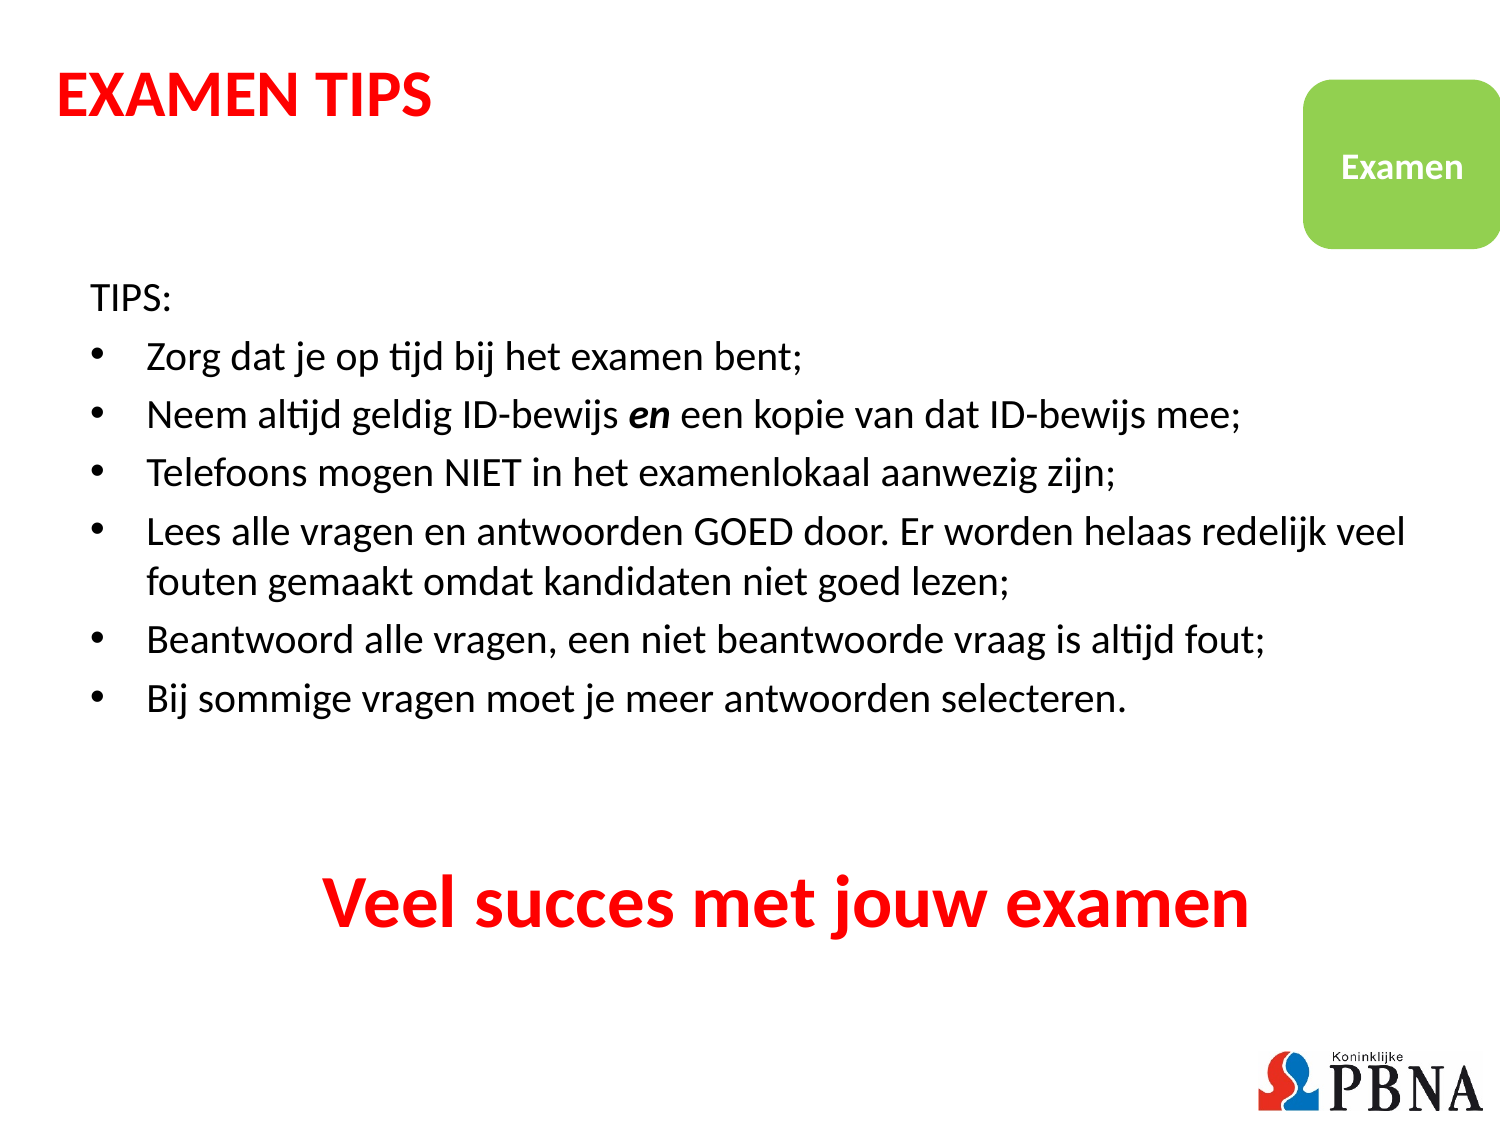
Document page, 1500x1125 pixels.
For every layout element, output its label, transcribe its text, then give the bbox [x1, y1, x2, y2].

title EXAMEN TIPS [41, 42, 1392, 231]
list TIPS: Zorg dat je op tijd bij het examen bent; Neem altijd geldig ID-bewijs en een kopie van dat ID-bewijs mee; Telefoons mogen NIET in het examenlokaal aanwezig zijn; Lees alle vragen en antwoorden GOED door. Er worden helaas redelijk veel fouten gemaakt omdat kandidaten niet goed lezen; Beantwoord alle vragen, een niet beantwoorde vraag is altijd fout; Bij sommige vragen moet je meer antwoorden selecteren. Veel succes met jouw examen [75, 262, 1500, 1005]
picture [1257, 1051, 1483, 1112]
text_box Examen [1303, 79, 1500, 250]
